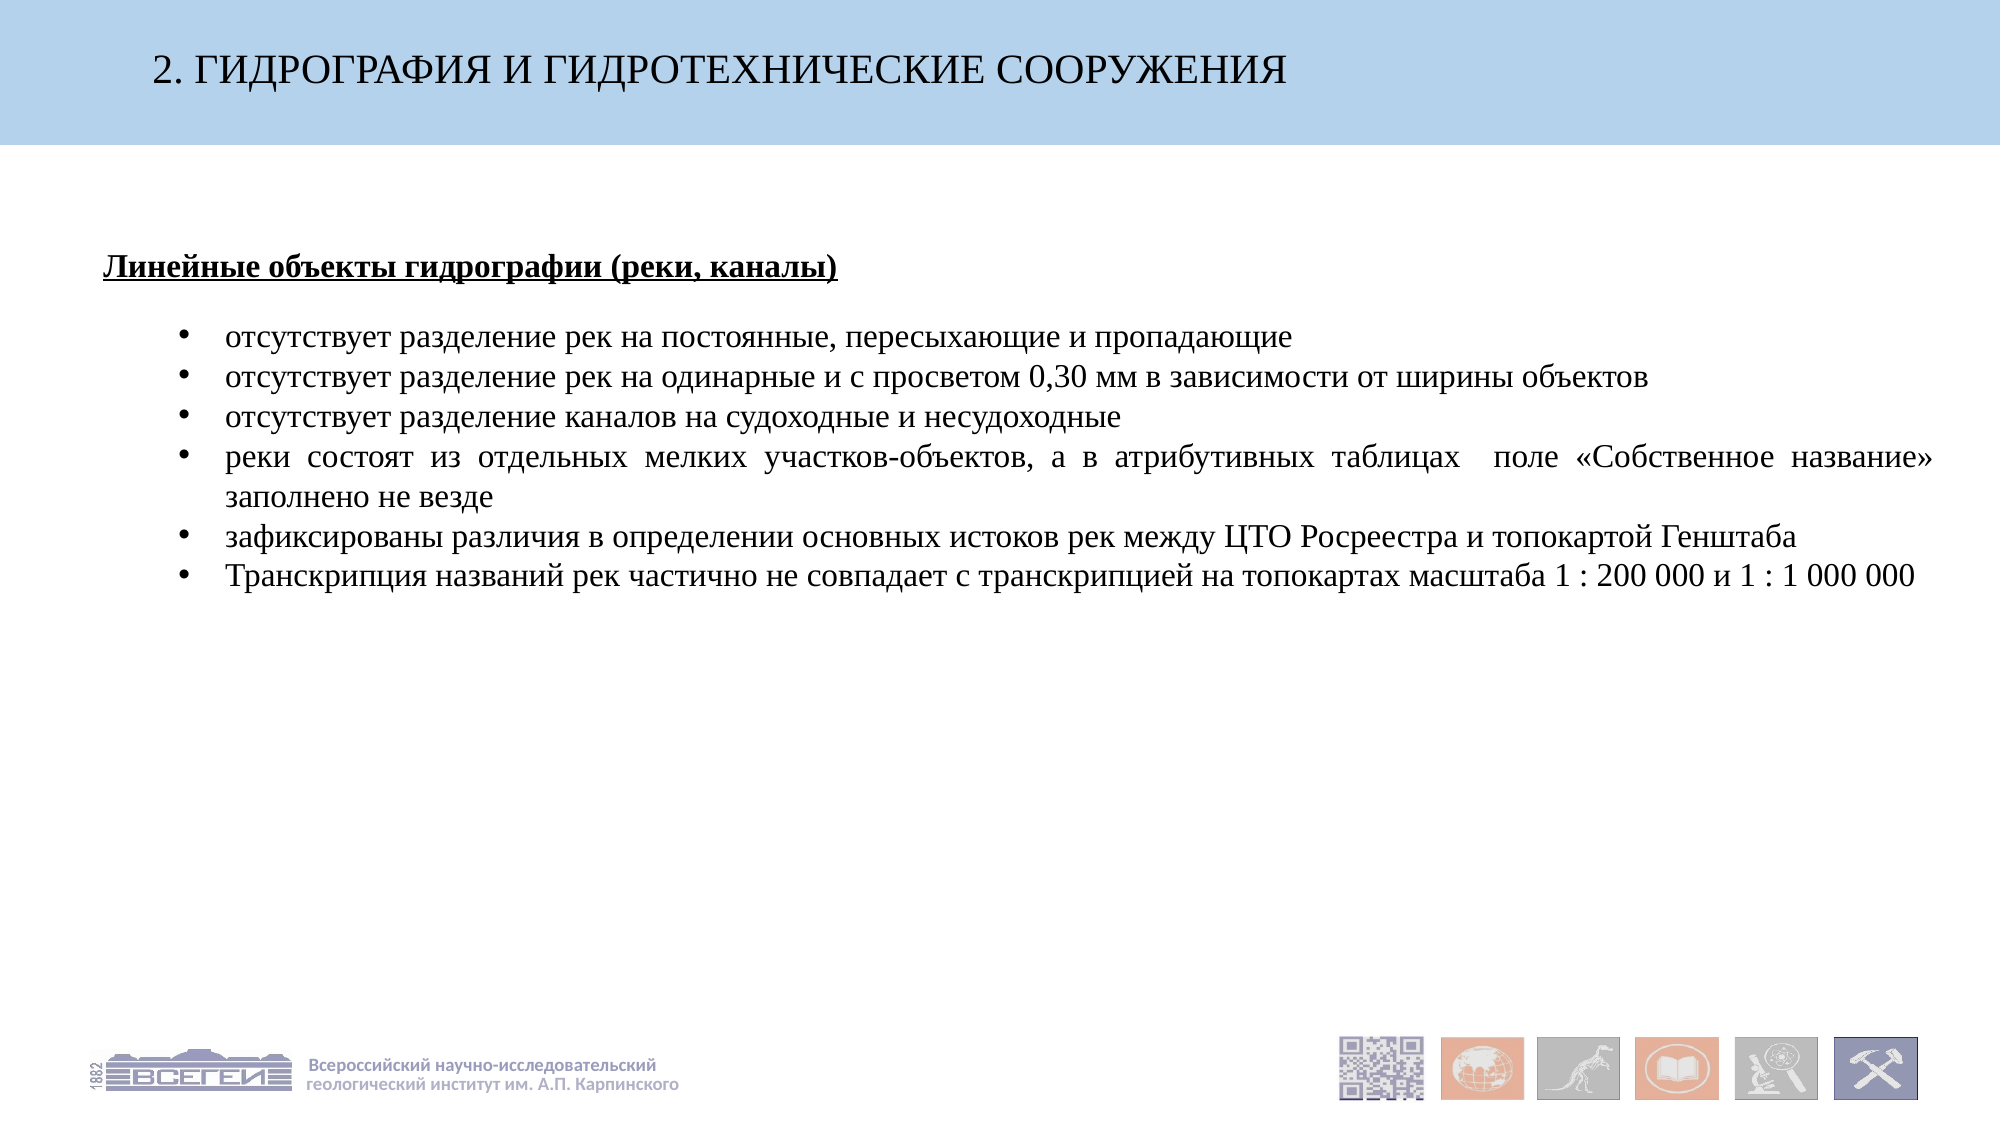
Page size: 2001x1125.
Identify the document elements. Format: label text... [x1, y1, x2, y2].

text_box Линейные объекты гидрографии (реки, каналы) отсутствует разделение рек на постоянные, пересыхающие и пропадающие отсутствует разделение рек на одинарные и с просветом 0,30 мм в зависимости от ширины объектов отсутствует разделение каналов на судоходные и несудоходные реки состоят из отдельных мелких участков-объектов, а в атрибутивных таблицах поле «Собственное название» заполнено не везде зафиксированы различия в определении основных истоков рек между ЦТО Росреестра и топокартой Генштаба Транскрипция названий рек частично не совпадает с транскрипцией на топокартах масштаба 1 : 200 000 и 1 : 1 000 000 [88, 236, 1952, 601]
text_box 2. ГИДРОГРАФИЯ И ГИДРОТЕХНИЧЕСКИЕ СООРУЖЕНИЯ [137, 37, 1863, 104]
picture [1336, 1034, 1426, 1103]
picture [90, 1049, 292, 1091]
text_box [0, 0, 2000, 145]
